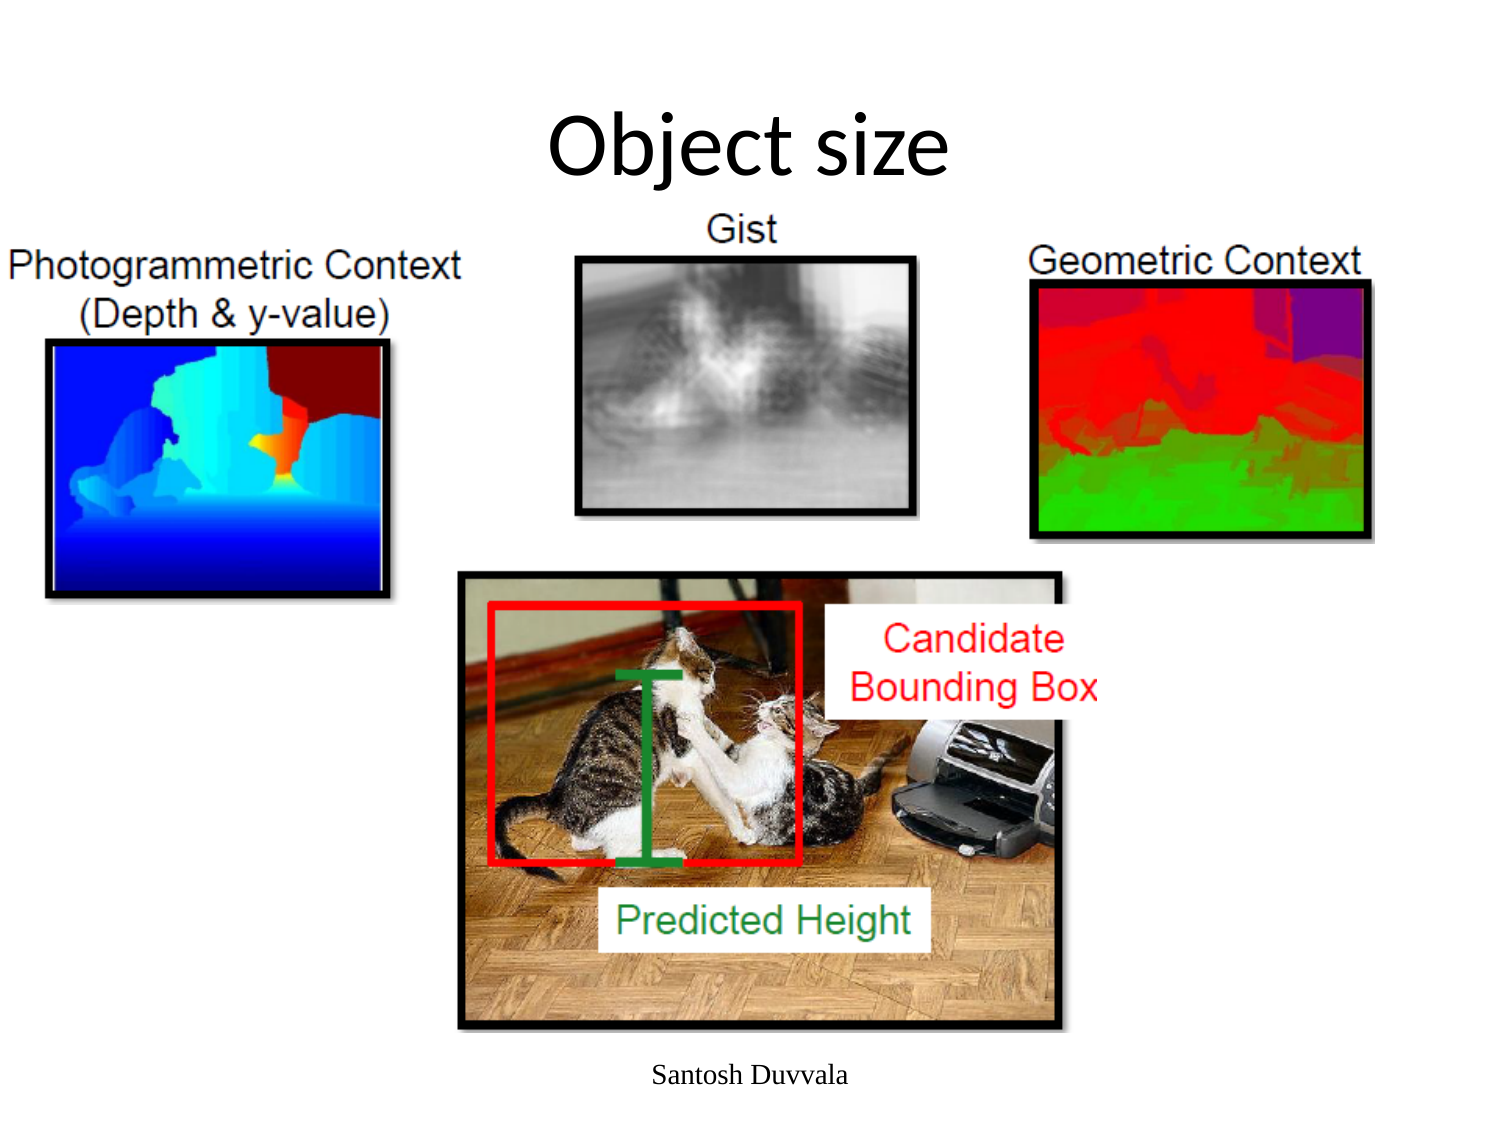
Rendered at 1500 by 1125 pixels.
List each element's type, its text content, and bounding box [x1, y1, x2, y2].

picture [567, 212, 920, 521]
footer Santosh Duvvala [512, 1042, 988, 1103]
picture [1024, 237, 1376, 544]
title Object size [75, 45, 1425, 233]
picture [0, 237, 1098, 1033]
